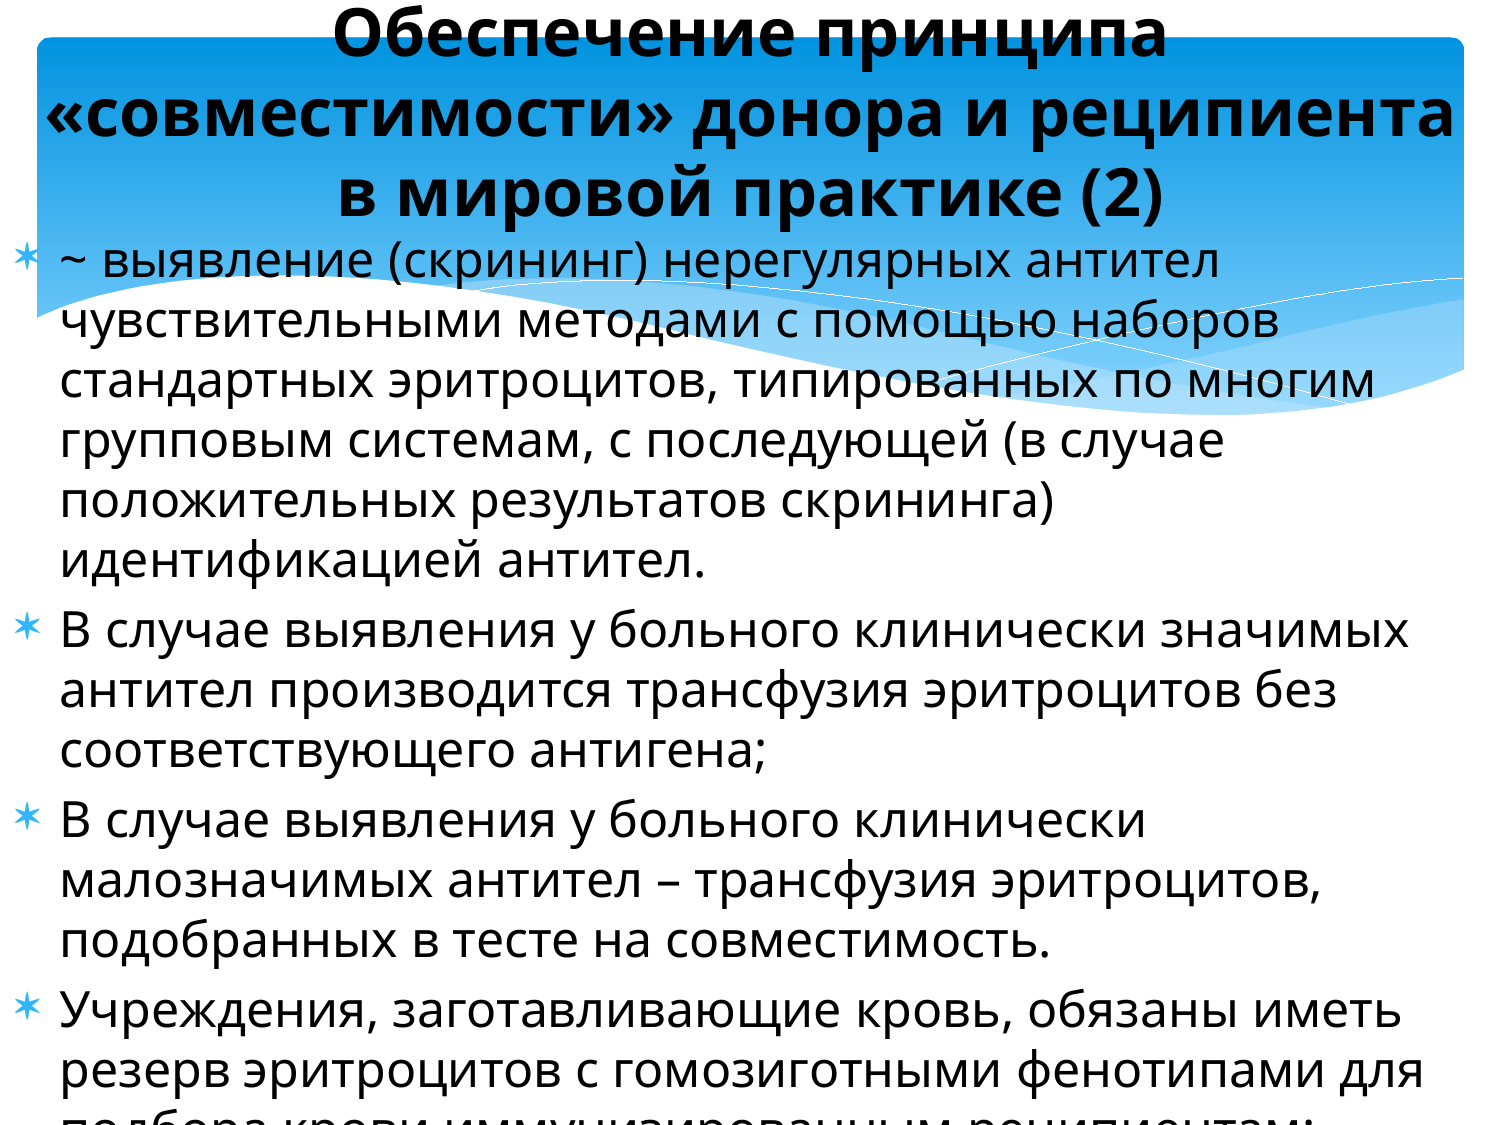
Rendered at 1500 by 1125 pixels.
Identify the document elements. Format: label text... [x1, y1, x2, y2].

list ~ выявление (скрининг) нерегулярных антител чувствительными методами с помощью наборов стандартных эритроцитов, типированных по многим групповым системам, с последующей (в случае положительных результатов скрининга) идентификацией антител. В случае выявления у больного клинически значимых антител производится трансфузия эритроцитов без соответствующего антигена; В случае выявления у больного клинически малозначимых антител – трансфузия эритроцитов, подобранных в тесте на совместимость. Учреждения, заготавливающие кровь, обязаны иметь резерв эритроцитов с гомозиготными фенотипами для подбора крови иммунизированным реципиентам; [0, 219, 1495, 958]
title Обеспечение принципа «совместимости» донора и реципиента в мировой практике (2) [17, 7, 1484, 213]
